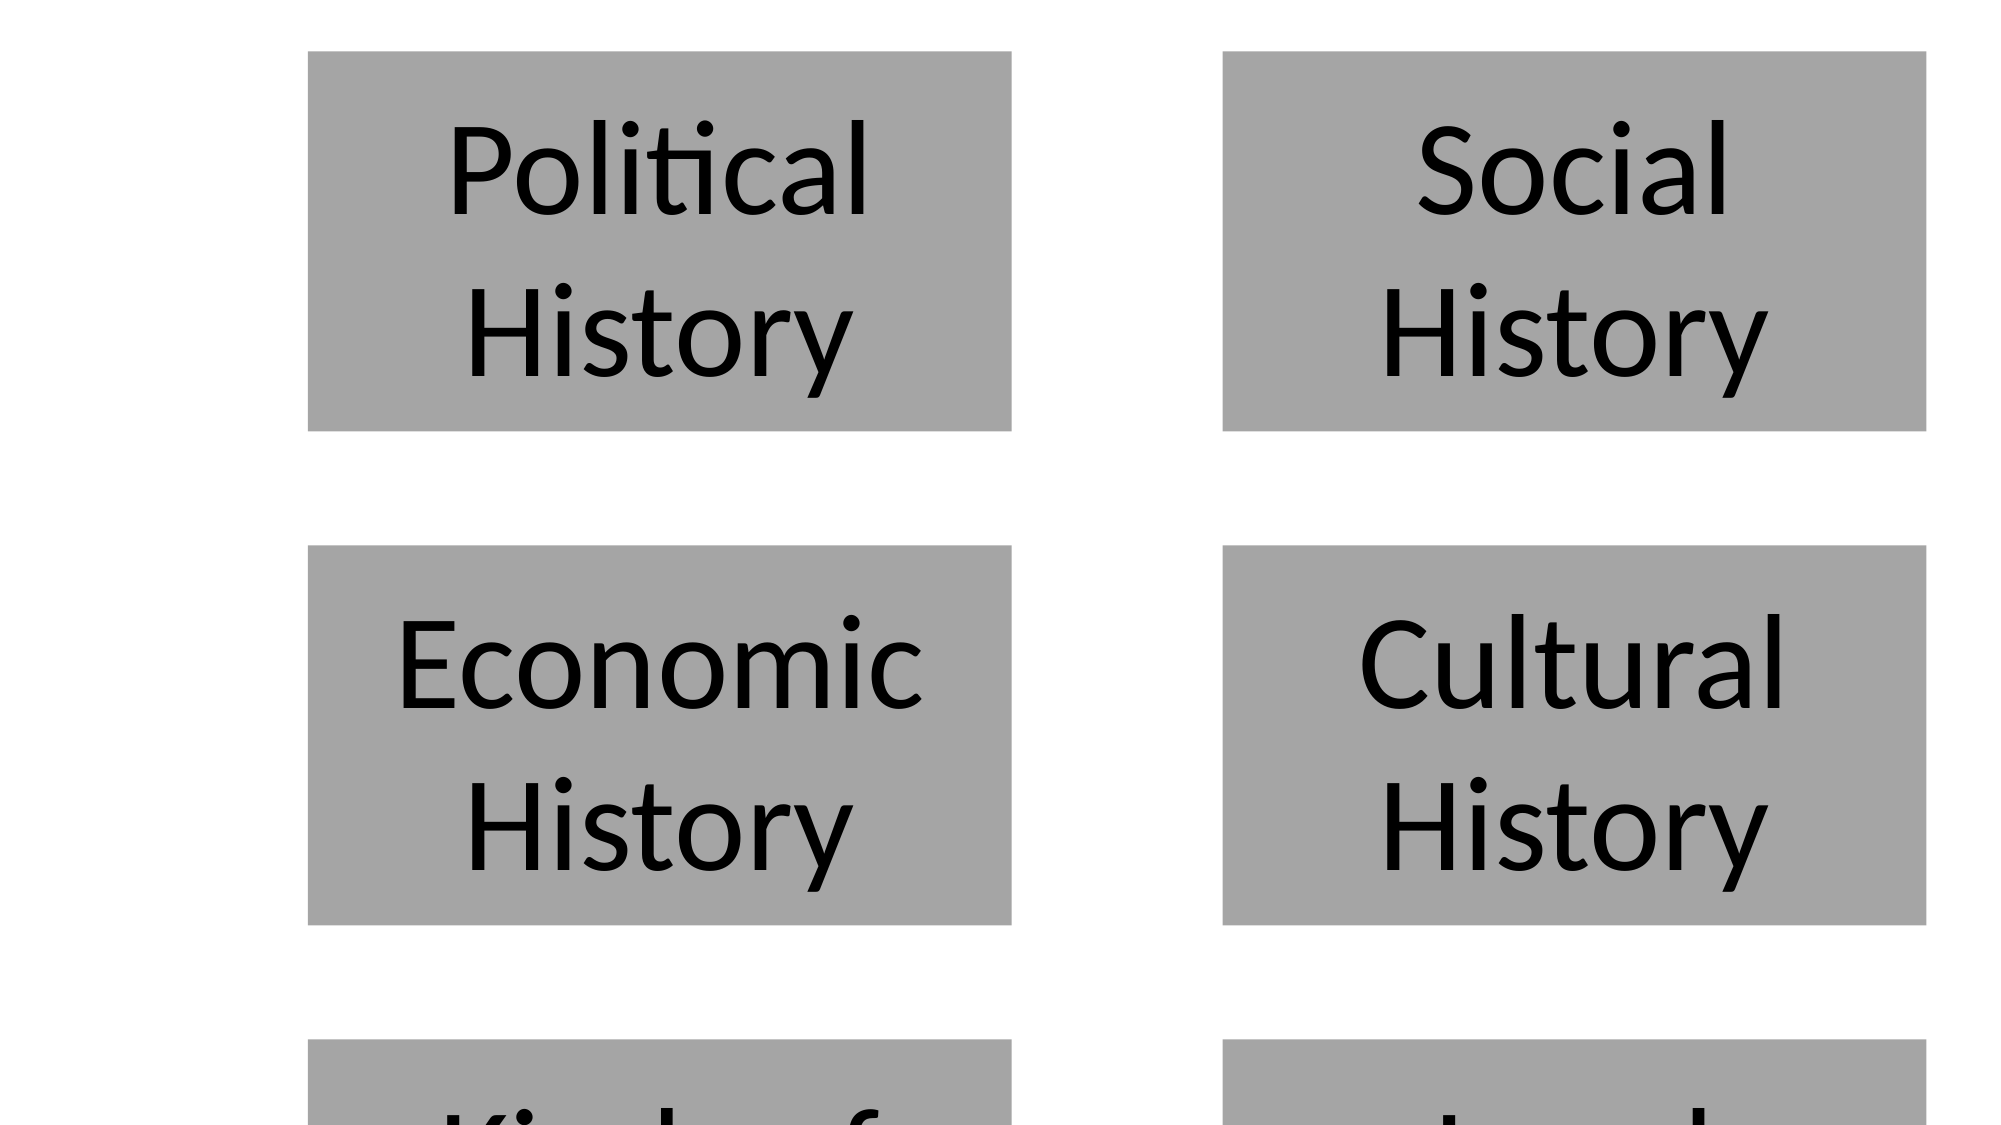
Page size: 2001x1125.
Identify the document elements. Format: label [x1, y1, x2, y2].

list [307, 51, 1927, 1125]
